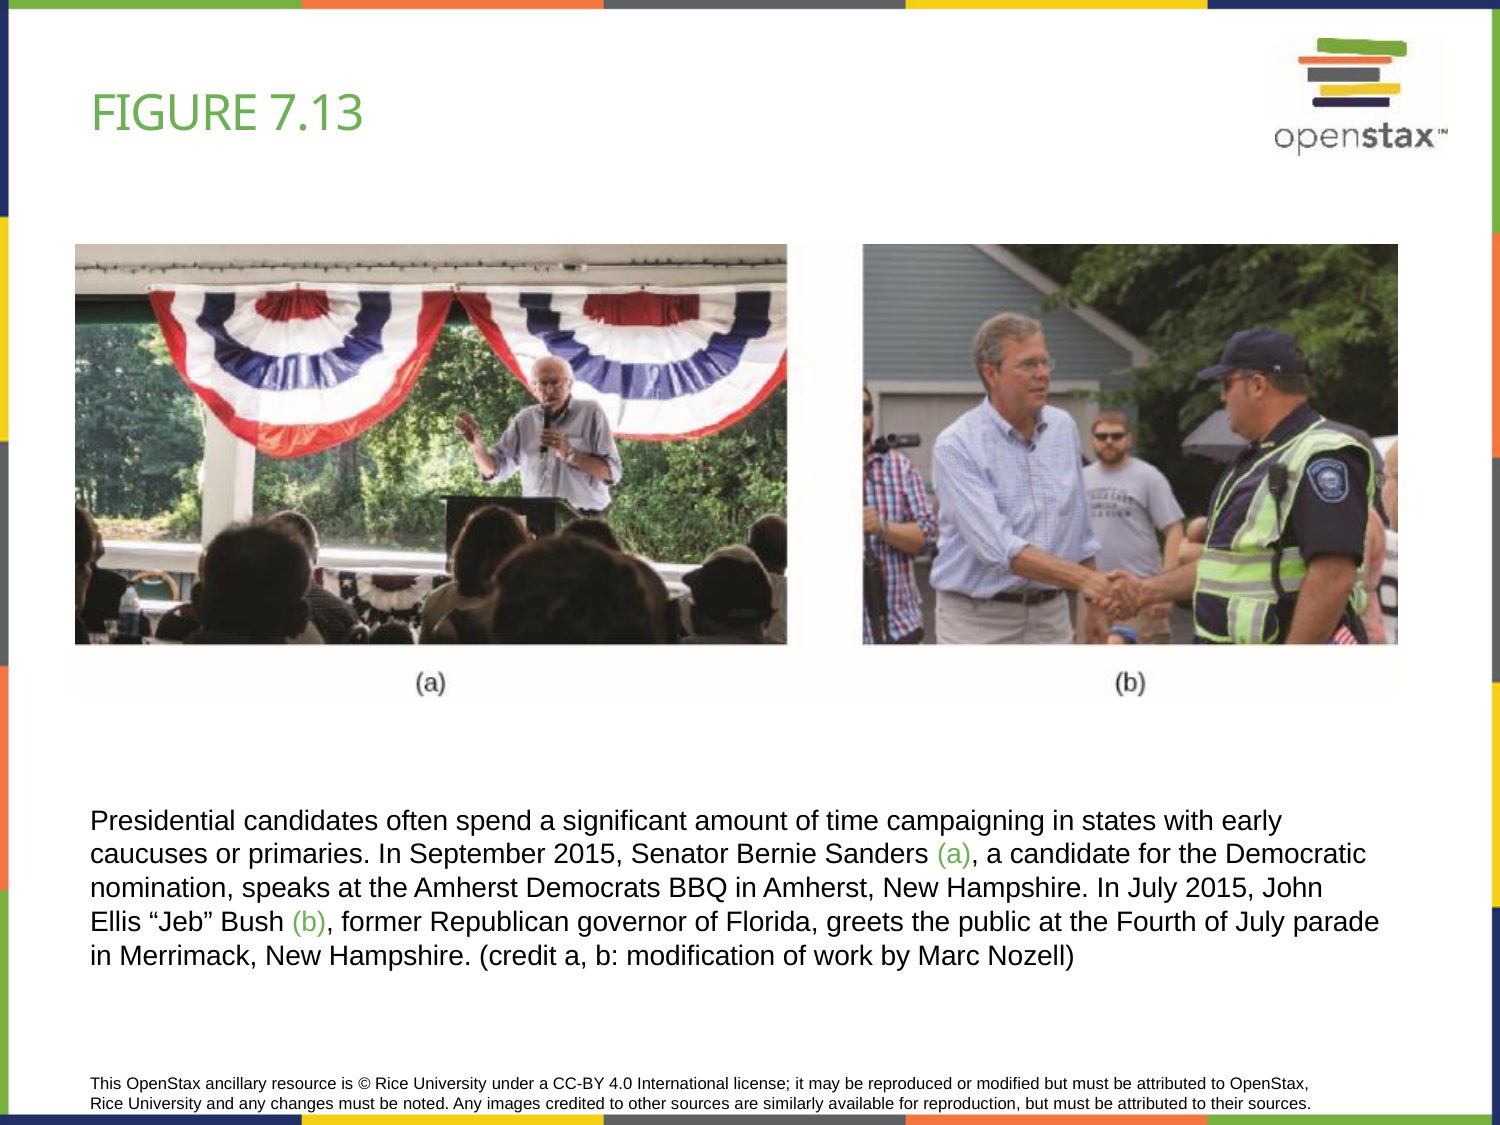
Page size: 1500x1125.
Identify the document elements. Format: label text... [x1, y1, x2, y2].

list Presidential candidates often spend a significant amount of time campaigning in states with early caucuses or primaries. In September 2015, Senator Bernie Sanders (a), a candidate for the Democratic nomination, speaks at the Amherst Democrats BBQ in Amherst, New Hampshire. In July 2015, John Ellis “Jeb” Bush (b), former Republican governor of Florida, greets the public at the Fourth of July parade in Merrimack, New Hampshire. (credit a, b: modification of work by Marc Nozell) [75, 794, 1398, 986]
footer This OpenStax ancillary resource is © Rice University under a CC-BY 4.0 International license; it may be reproduced or modified but must be attributed to OpenStax, Rice University and any changes must be noted. Any images credited to other sources are similarly available for reproduction, but must be attributed to their sources. [75, 1065, 1355, 1112]
title Figure 7.13 [75, 39, 1274, 148]
picture [0, 0, 1500, 1125]
